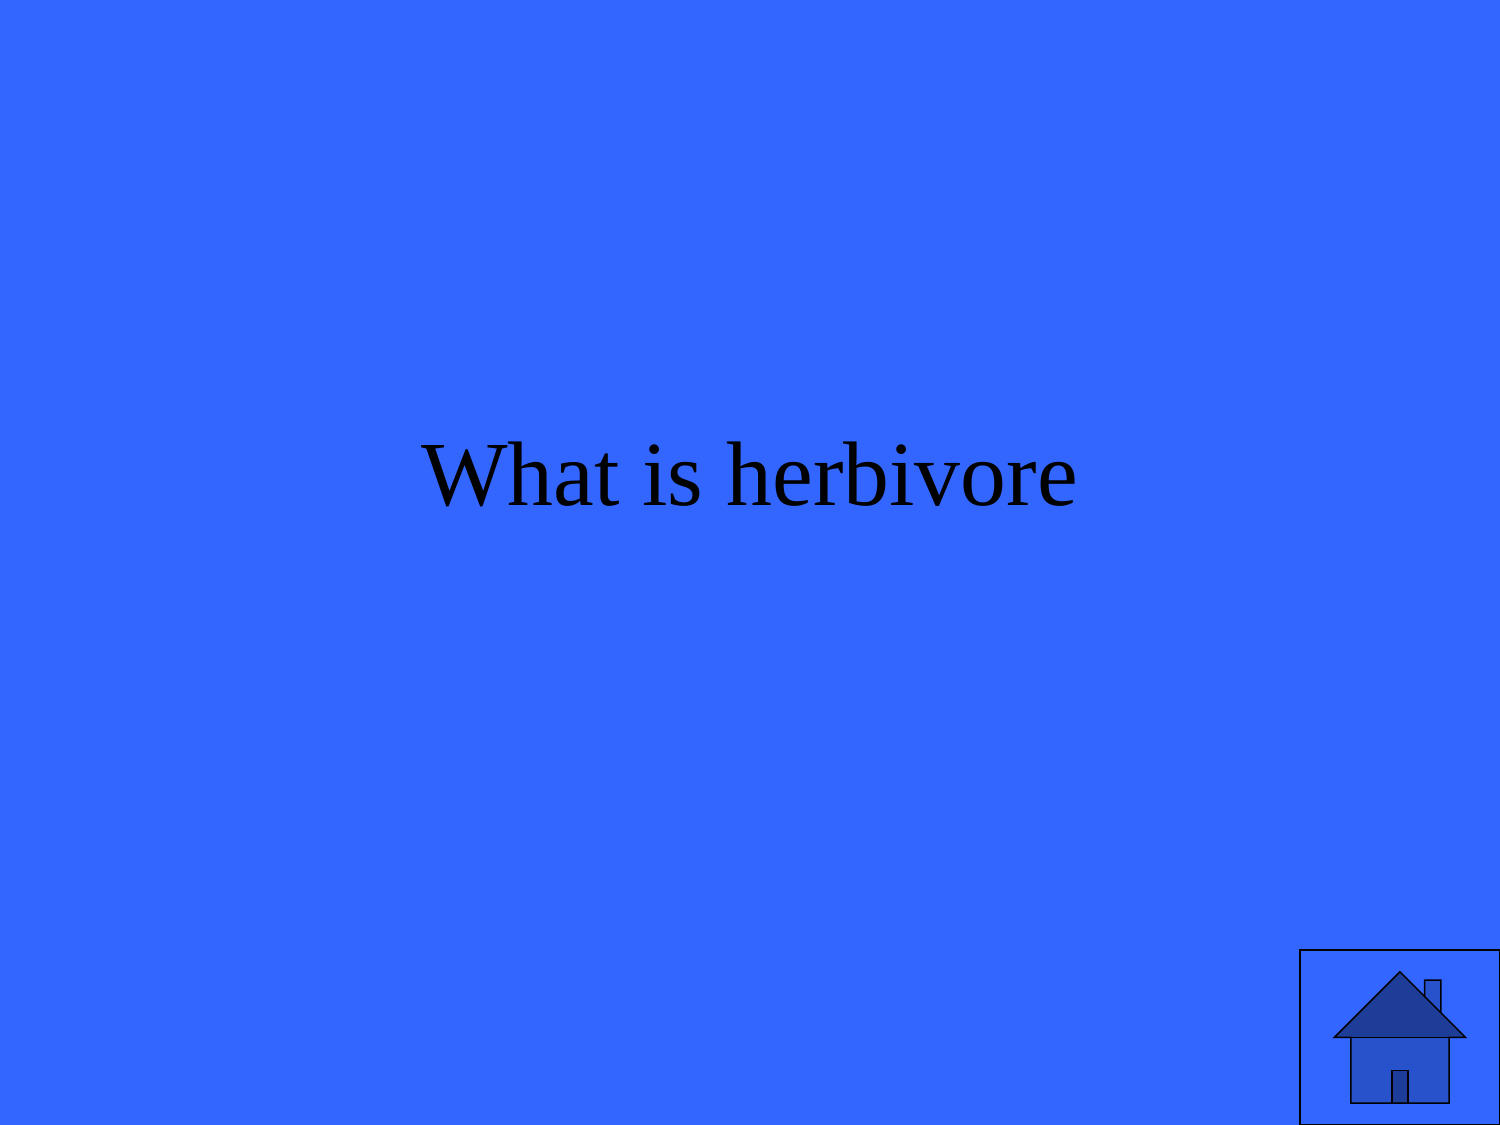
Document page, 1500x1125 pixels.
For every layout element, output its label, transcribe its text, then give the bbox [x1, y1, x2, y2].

text_box [1299, 950, 1500, 1125]
title What is herbivore [112, 374, 1388, 563]
